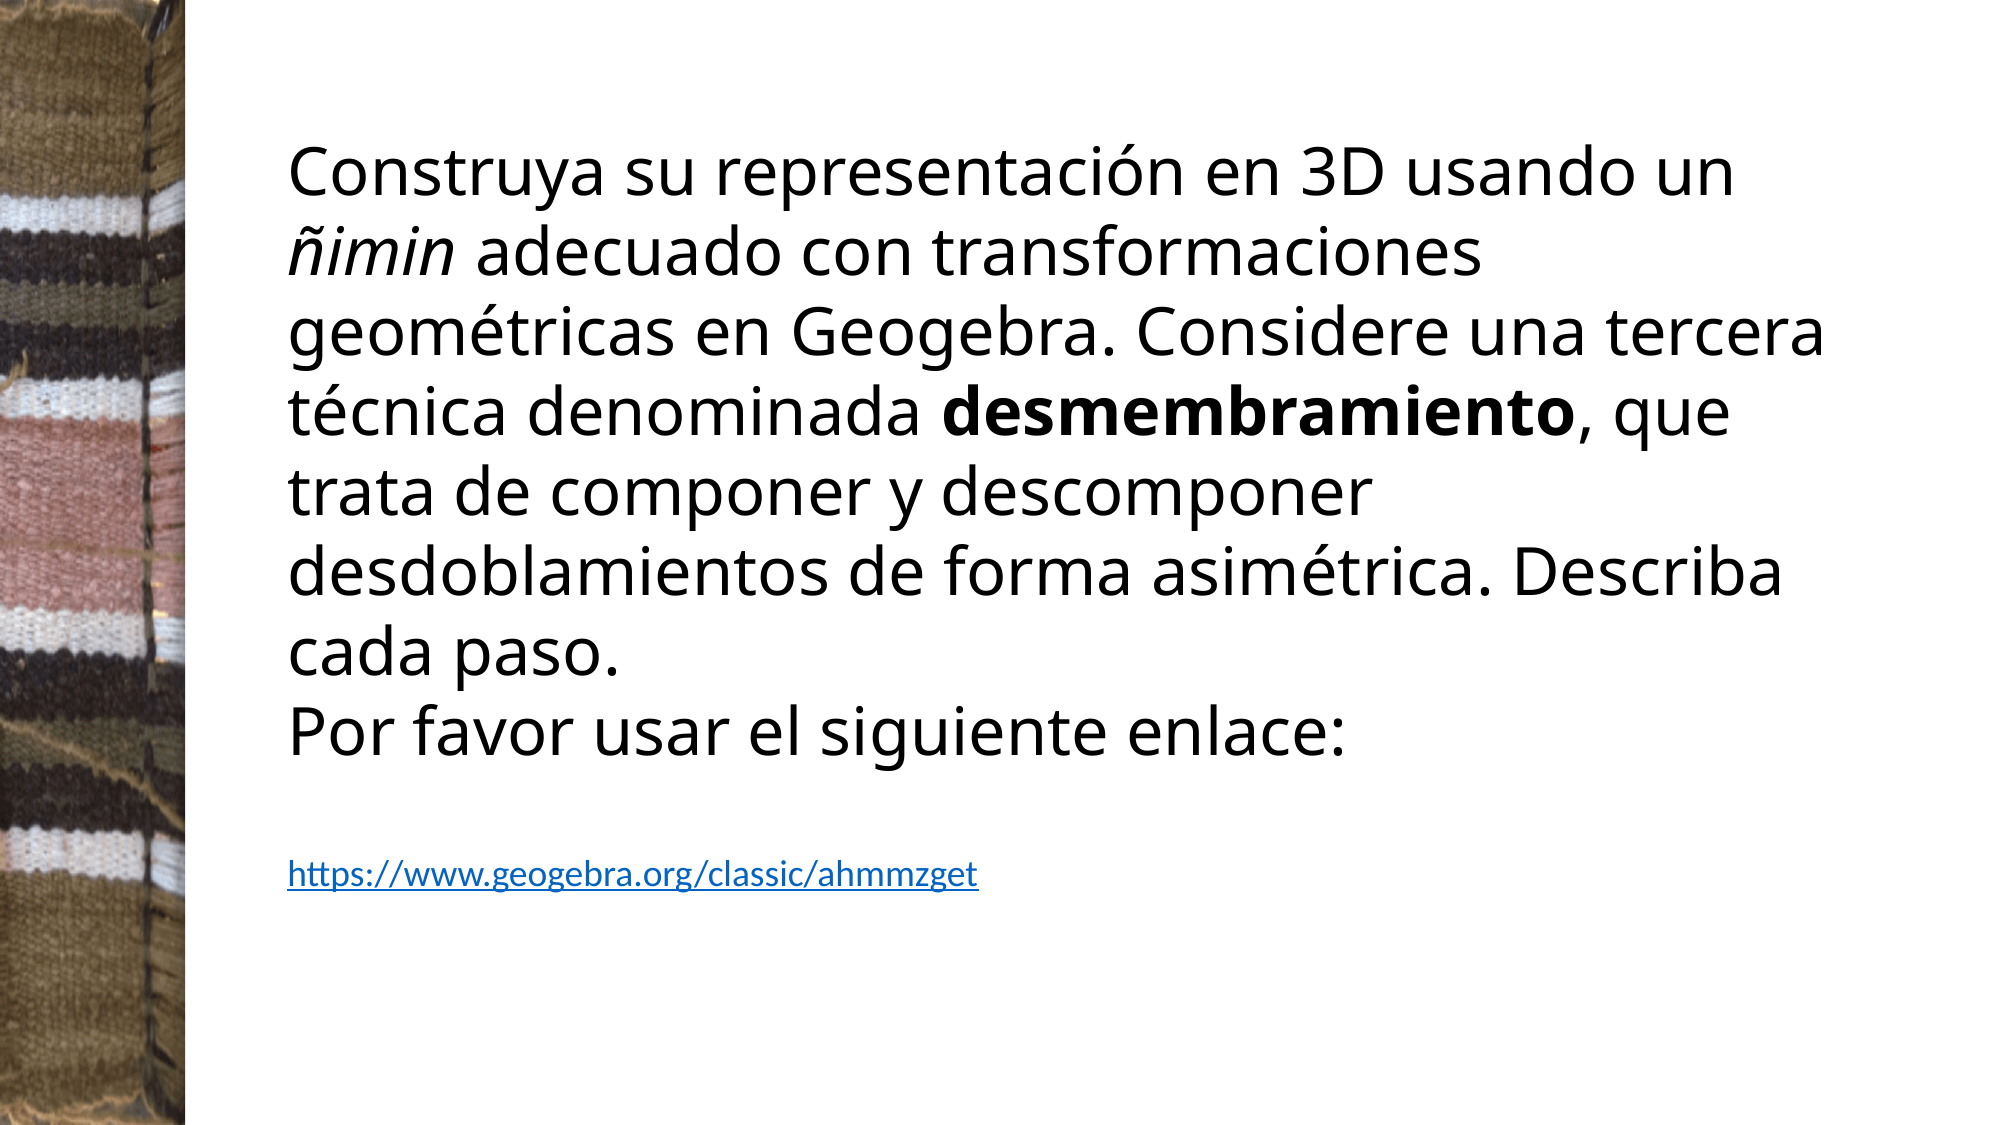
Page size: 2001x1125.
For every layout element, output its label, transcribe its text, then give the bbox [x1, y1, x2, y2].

text_box Construya su representación en 3D usando un ñimin adecuado con transformaciones geométricas en Geogebra. Considere una tercera técnica denominada desmembramiento, que trata de componer y descomponer desdoblamientos de forma asimétrica. Describa cada paso. Por favor usar el siguiente enlace: https://www.geogebra.org/classic/ahmmzget [272, 121, 1874, 902]
picture [0, 0, 656, 1125]
